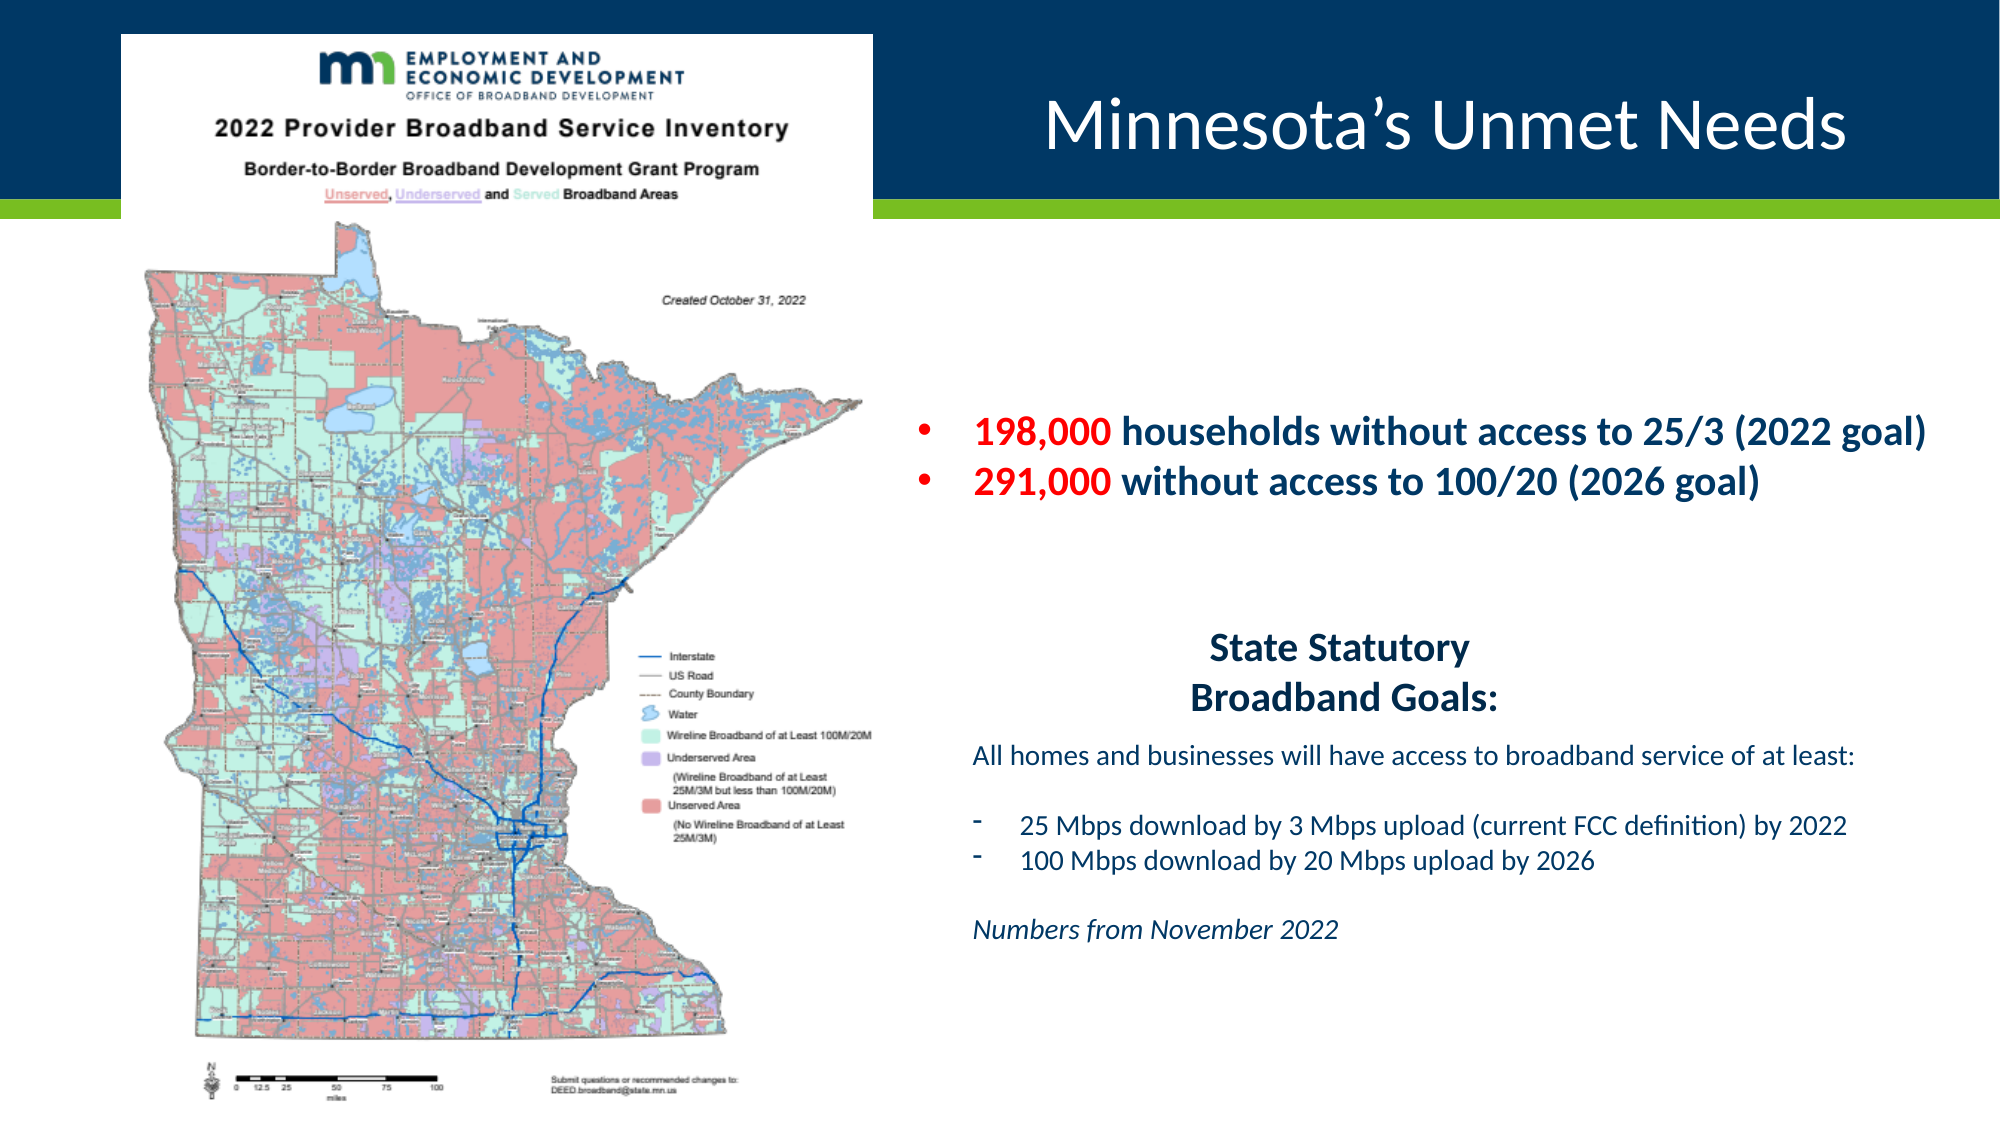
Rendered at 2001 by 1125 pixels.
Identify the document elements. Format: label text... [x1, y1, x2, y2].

text_box State Statutory Broadband Goals: [957, 612, 1732, 728]
text_box All homes and businesses will have access to broadband service of at least: 25 Mbps download by 3 Mbps upload (current FCC definition) by 2022 100 Mbps download by 20 Mbps upload by 2026 Numbers from November 2022 [957, 728, 1923, 954]
picture [121, 33, 873, 1108]
title Minnesota’s Unmet Needs [902, 24, 1974, 225]
text_box 198,000 households without access to 25/3 (2022 goal) 291,000 without access to 100/20 (2026 goal) [902, 396, 2000, 512]
